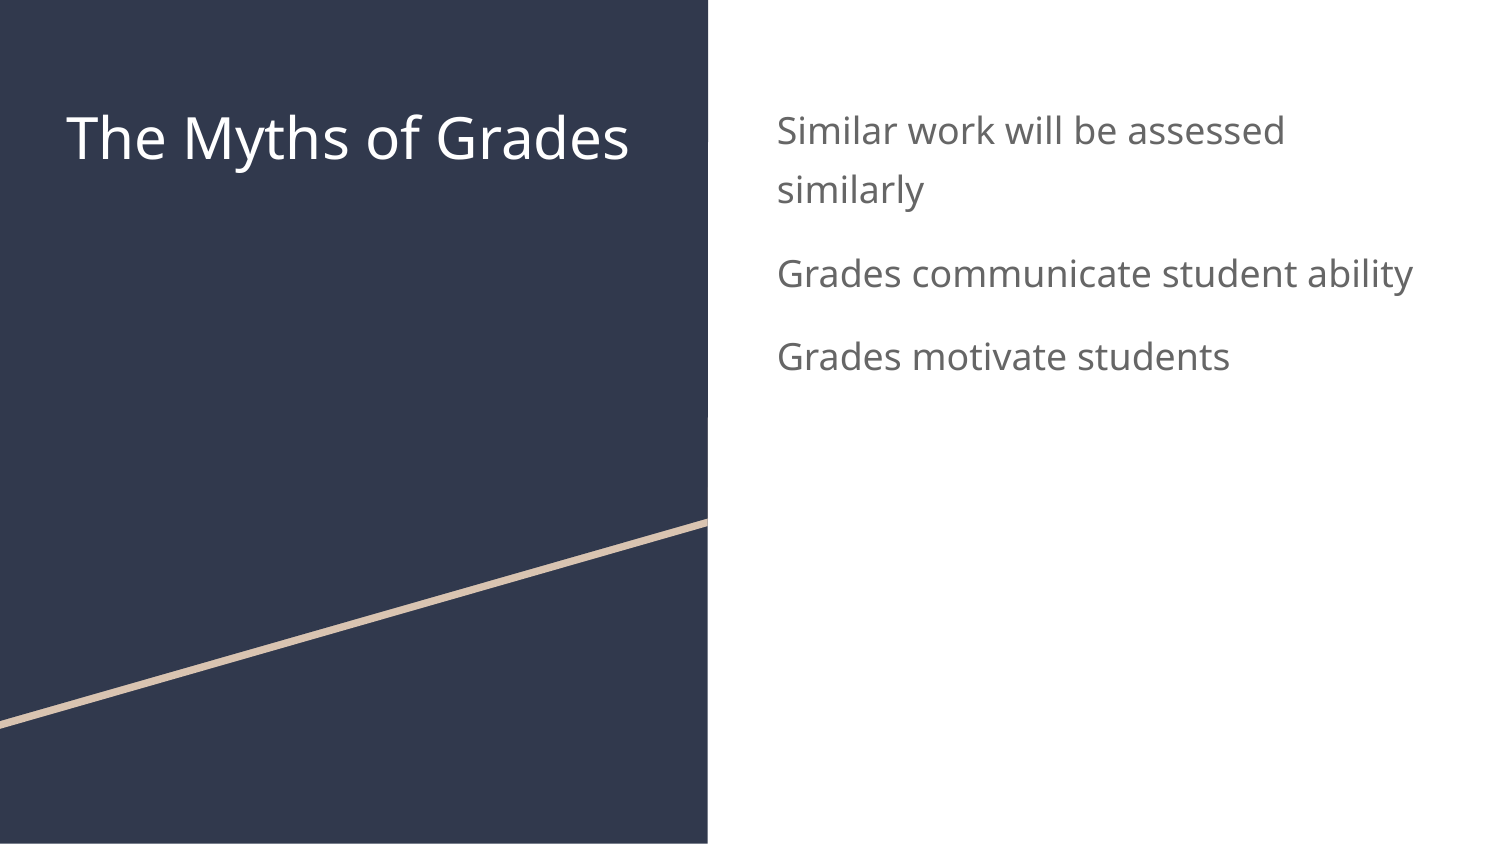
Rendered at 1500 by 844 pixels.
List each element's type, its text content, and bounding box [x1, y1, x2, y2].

title The Myths of Grades [51, 82, 660, 494]
list Similar work will be assessed similarly Grades communicate student ability Grades motivate students [761, 82, 1446, 755]
